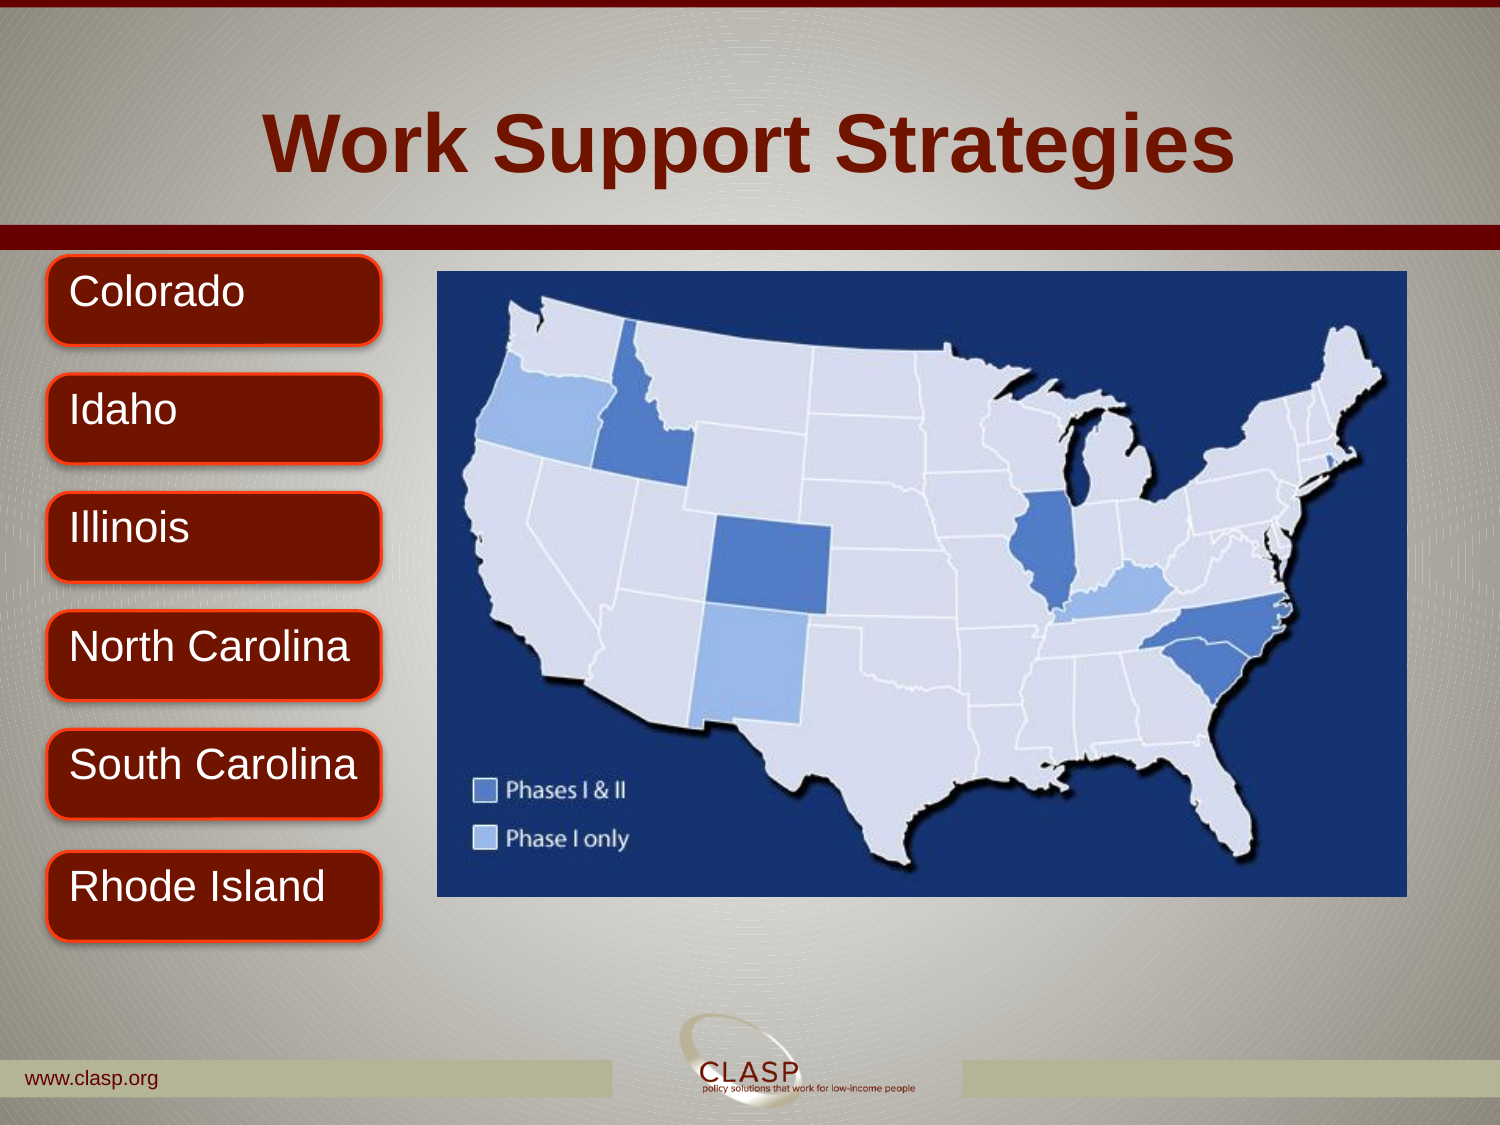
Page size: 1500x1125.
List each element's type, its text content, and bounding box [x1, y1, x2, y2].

title Work Support Strategies [75, 45, 1425, 233]
text_box Rhode Island [46, 850, 382, 942]
text_box Idaho [46, 373, 382, 465]
picture [662, 996, 915, 1125]
text_box South Carolina [46, 728, 382, 820]
picture [437, 271, 1407, 897]
text_box North Carolina [46, 610, 382, 702]
text_box Illinois [46, 491, 382, 583]
text_box Colorado [46, 254, 382, 347]
